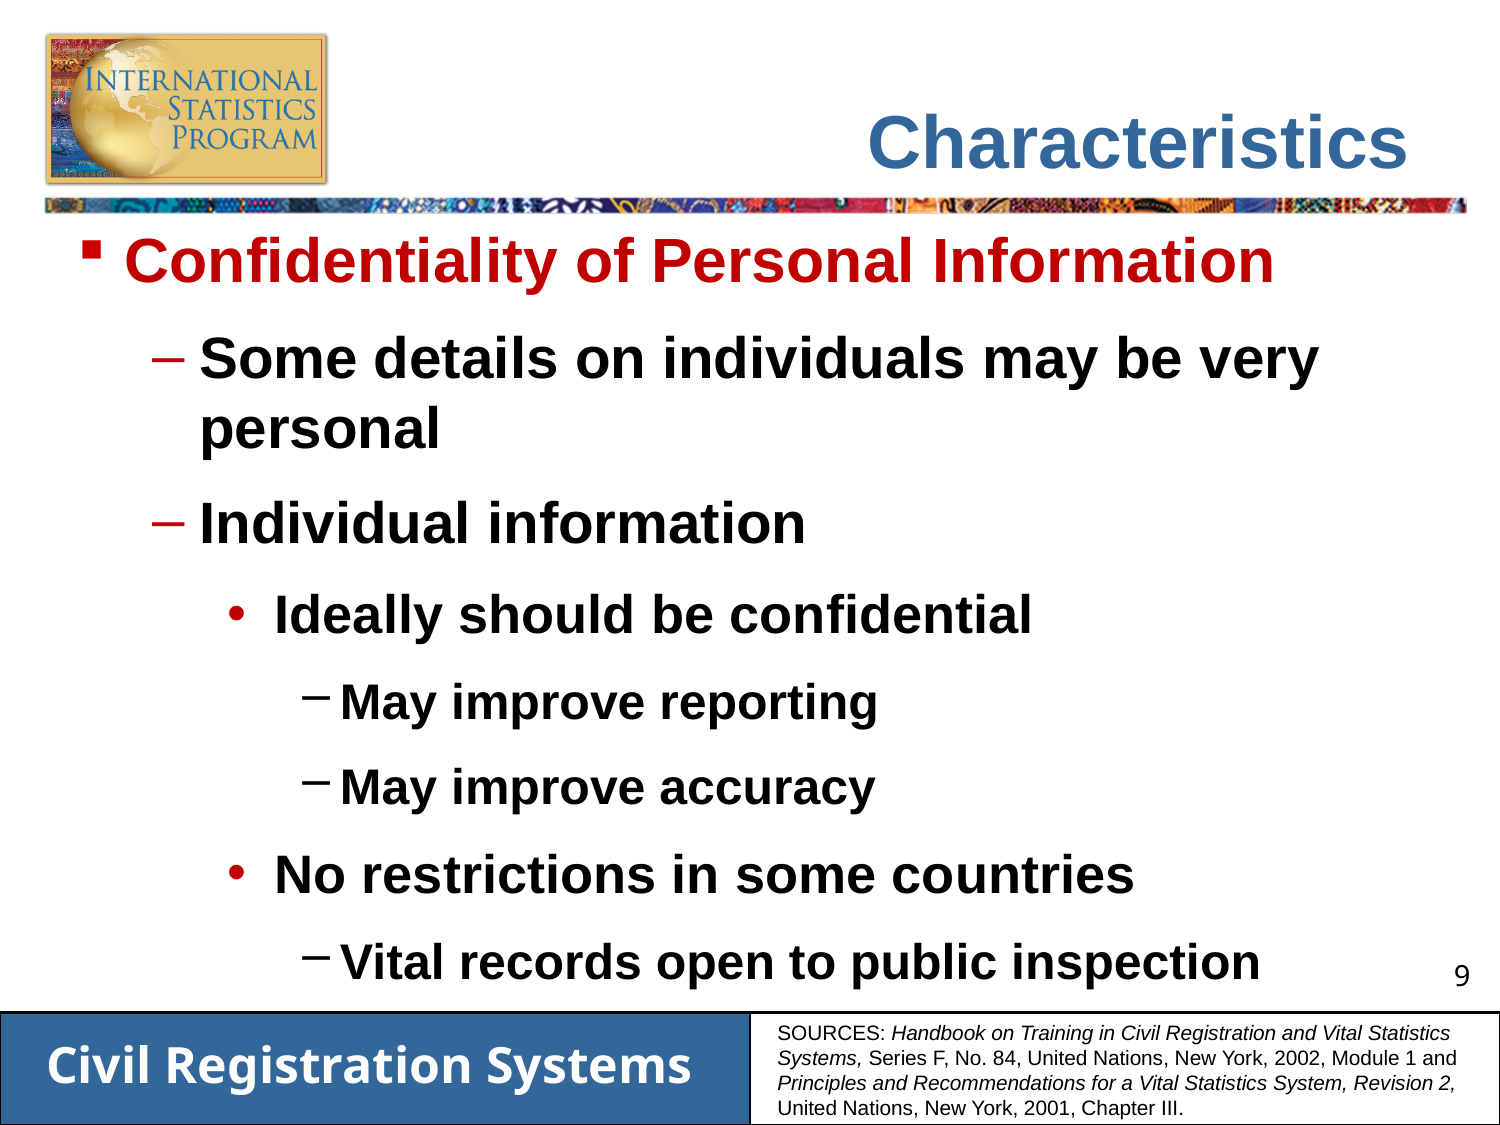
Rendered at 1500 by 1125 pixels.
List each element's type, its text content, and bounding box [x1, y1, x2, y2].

picture [1425, 187, 1481, 219]
list Confidentiality of Personal Information Some details on individuals may be very personal Individual information Ideally should be confidential May improve reporting May improve accuracy No restrictions in some countries Vital records open to public inspection [62, 212, 1450, 1100]
title Characteristics [75, 50, 1425, 212]
picture [37, 24, 338, 219]
text_box SOURCES: Handbook on Training in Civil Registration and Vital Statistics Systems, Series F, No. 84, United Nations, New York, 2002, Module 1 and Principles and Recommendations for a Vital Statistics System, Revision 2, United Nations, New York, 2001, Chapter III. [762, 1012, 1500, 1125]
picture [1, 1014, 749, 1124]
picture [57, 1054, 62, 1076]
